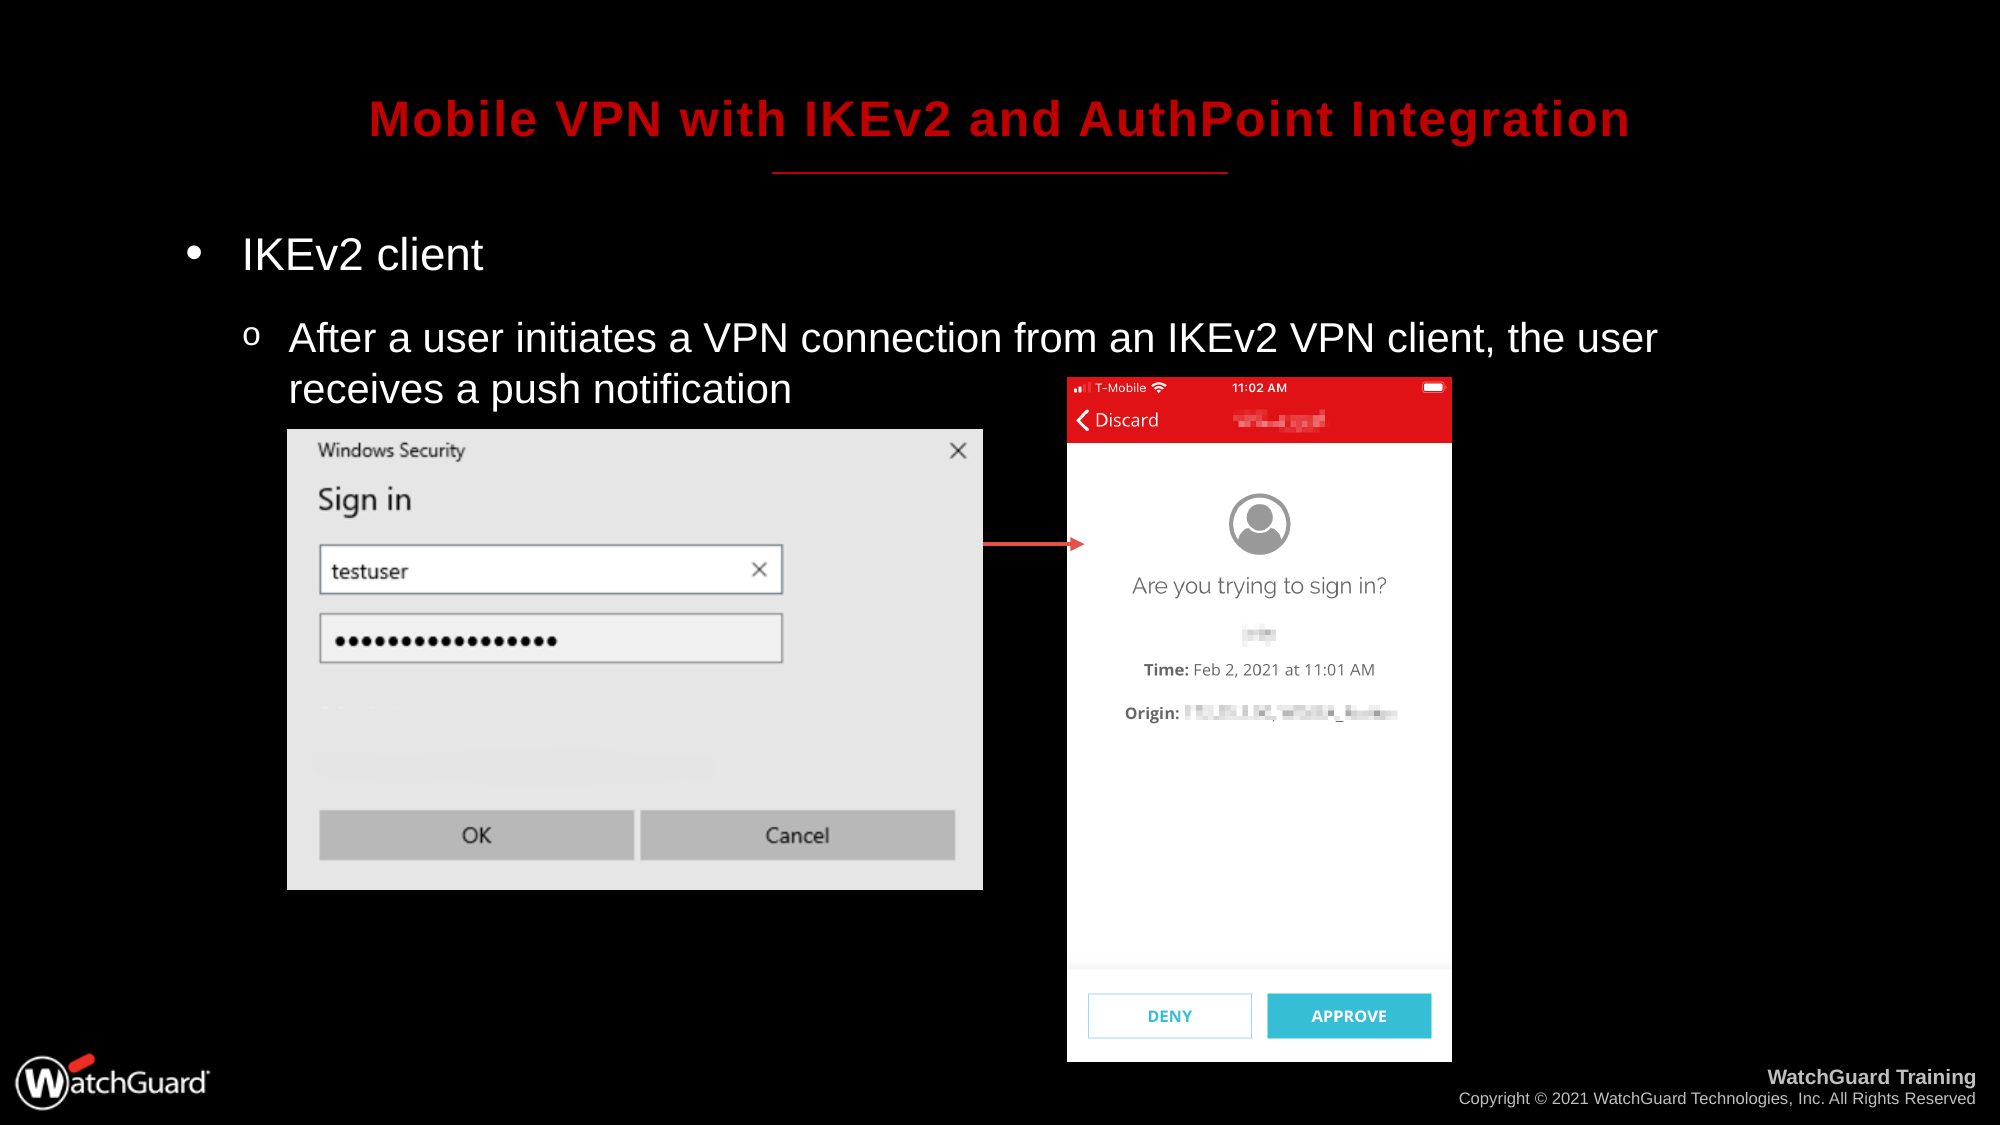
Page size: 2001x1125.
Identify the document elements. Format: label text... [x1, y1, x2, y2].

picture [286, 428, 983, 891]
picture [1066, 377, 1452, 1062]
picture [6, 1044, 217, 1120]
title Mobile VPN with IKEv2 and AuthPoint Integration [347, 78, 1653, 154]
list IKEv2 client After a user initiates a VPN connection from an IKEv2 VPN client, the user receives a push notification [170, 217, 1830, 998]
